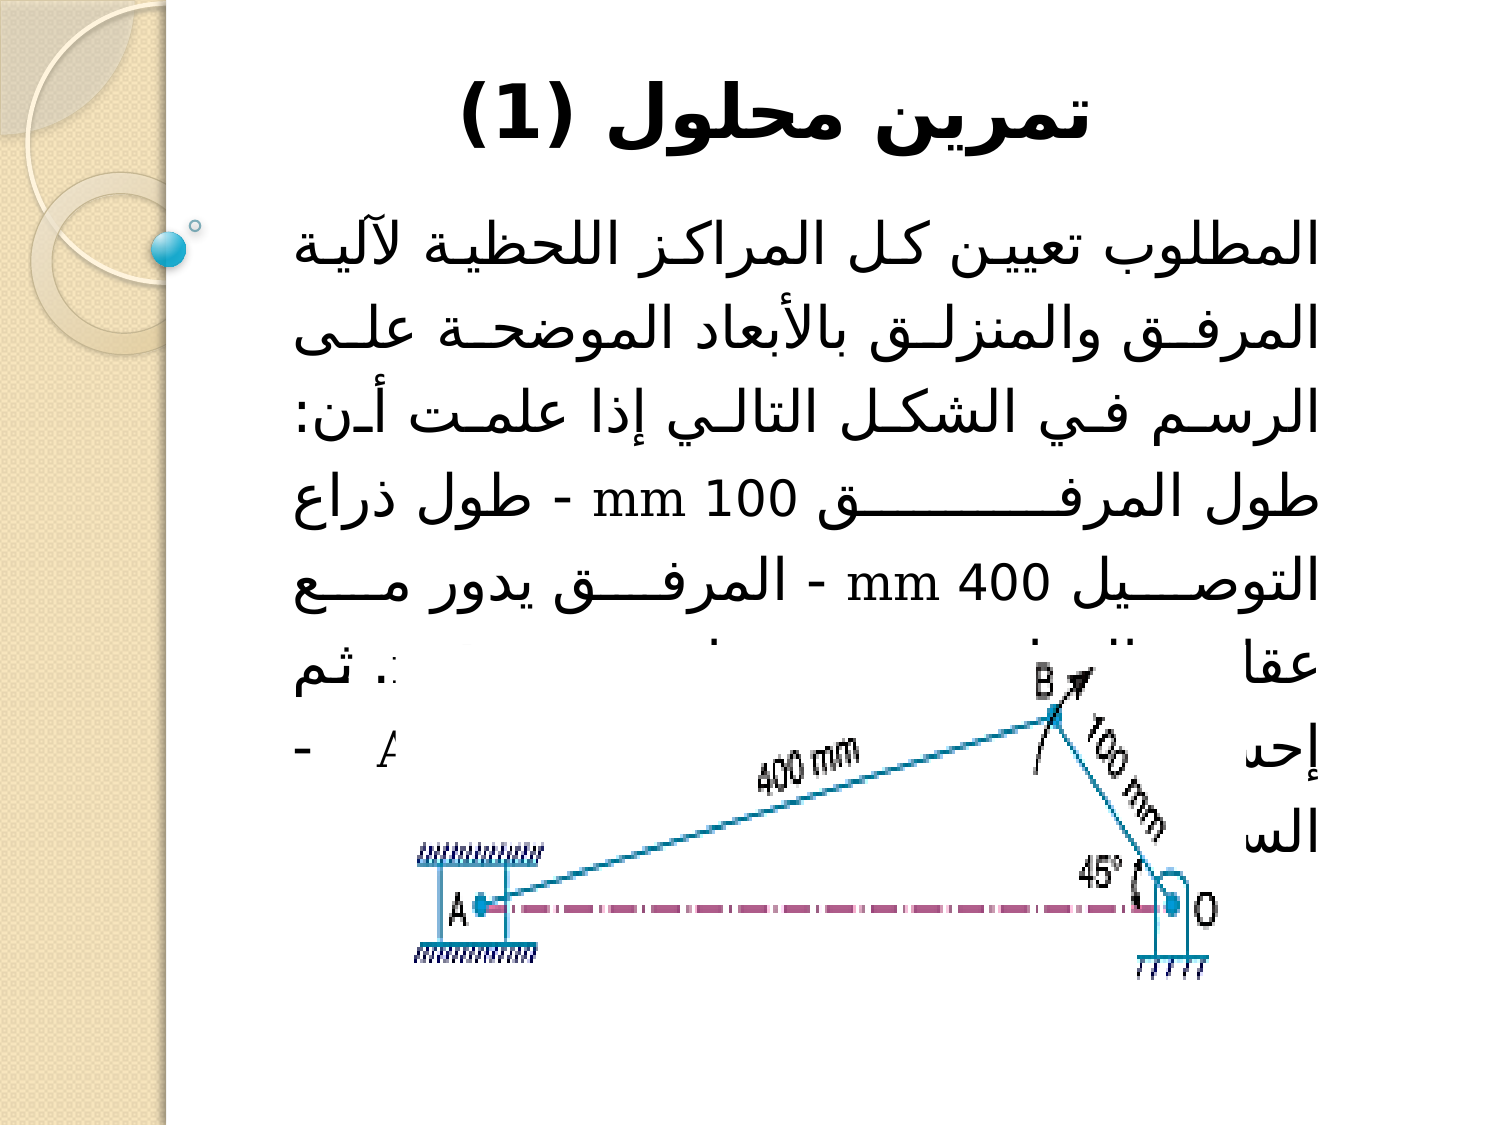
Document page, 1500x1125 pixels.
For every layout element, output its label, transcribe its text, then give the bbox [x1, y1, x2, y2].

title تمرين محلول (1) [206, 54, 1376, 161]
text_box المطلوب تعيين كل المراكز اللحظية لآلية المرفق والمنزلق بالأبعاد الموضحة على الرسم في الشكل التالي إذا علمت أن: طول المرفق 100 mm - طول ذراع التوصيل 400 mm - المرفق يدور مع عقارب الساعة بسرعة زاوية 10 rad/s. ثم إحسب كلا من: سرعة المنزلق A - السرعة الزاوية لذراع التوصيل AB. [277, 184, 1353, 871]
picture [395, 644, 1247, 984]
